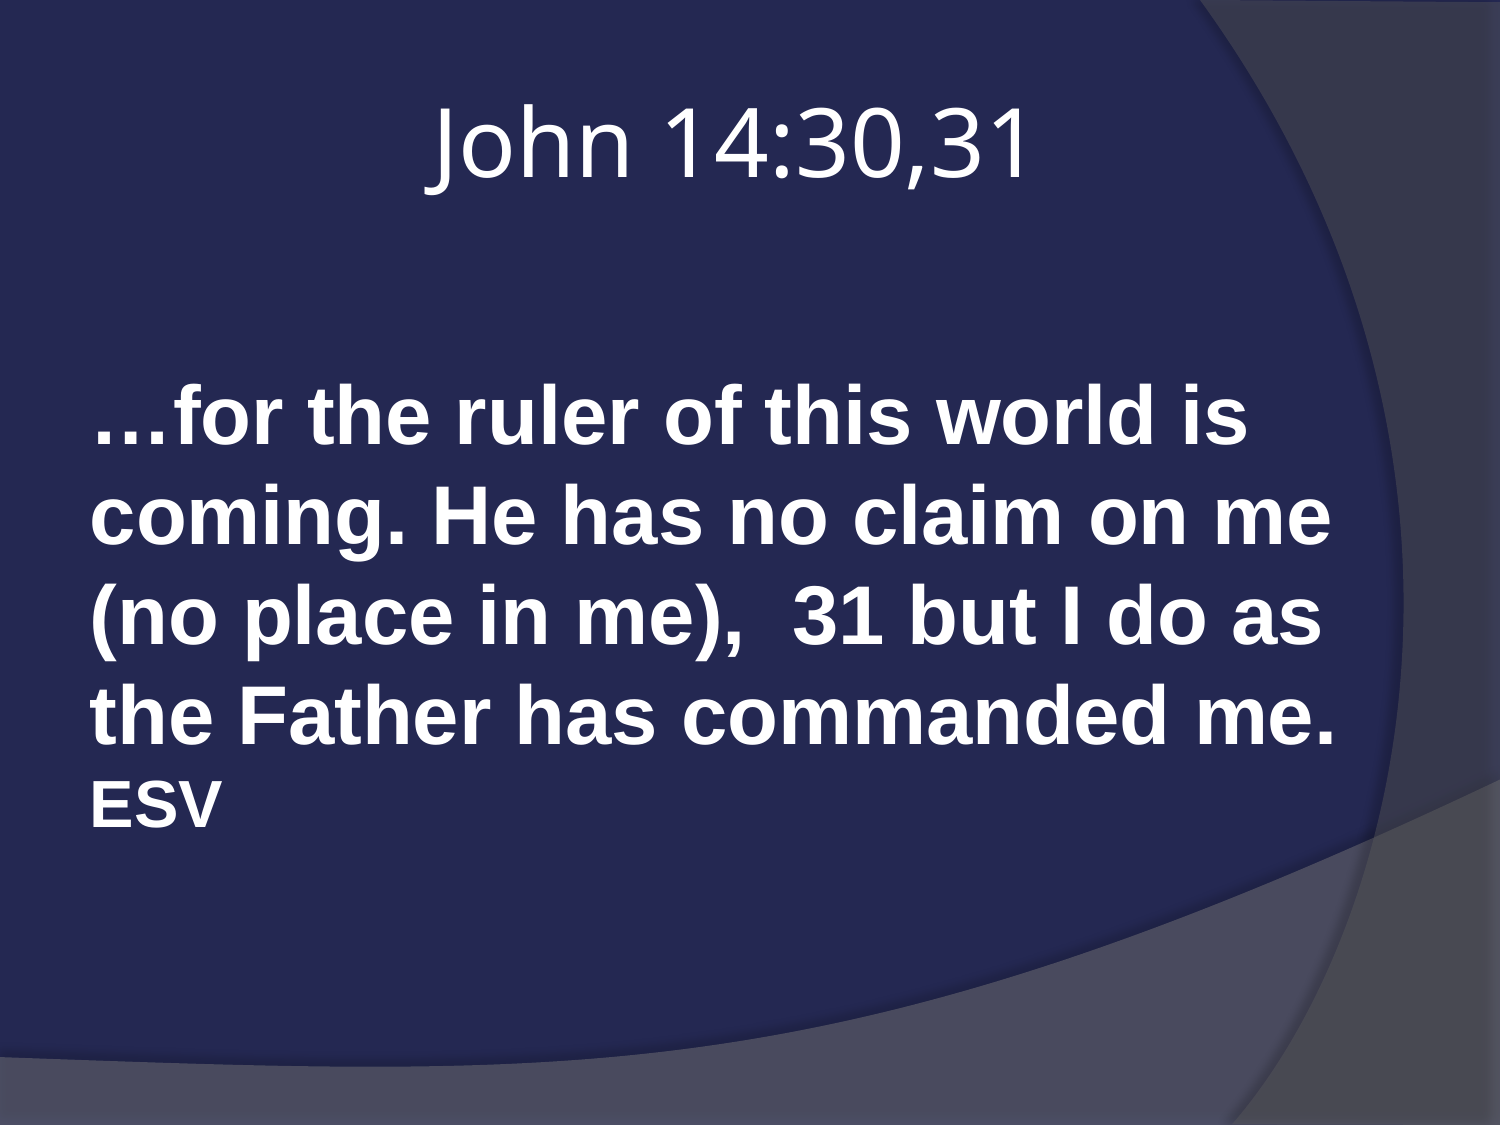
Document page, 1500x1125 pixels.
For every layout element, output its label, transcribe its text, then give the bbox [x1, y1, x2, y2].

list …for the ruler of this world is coming. He has no claim on me (no place in me), 31 but I do as the Father has commanded me. ESV [75, 262, 1450, 1005]
title John 14:30,31 [75, 45, 1300, 233]
